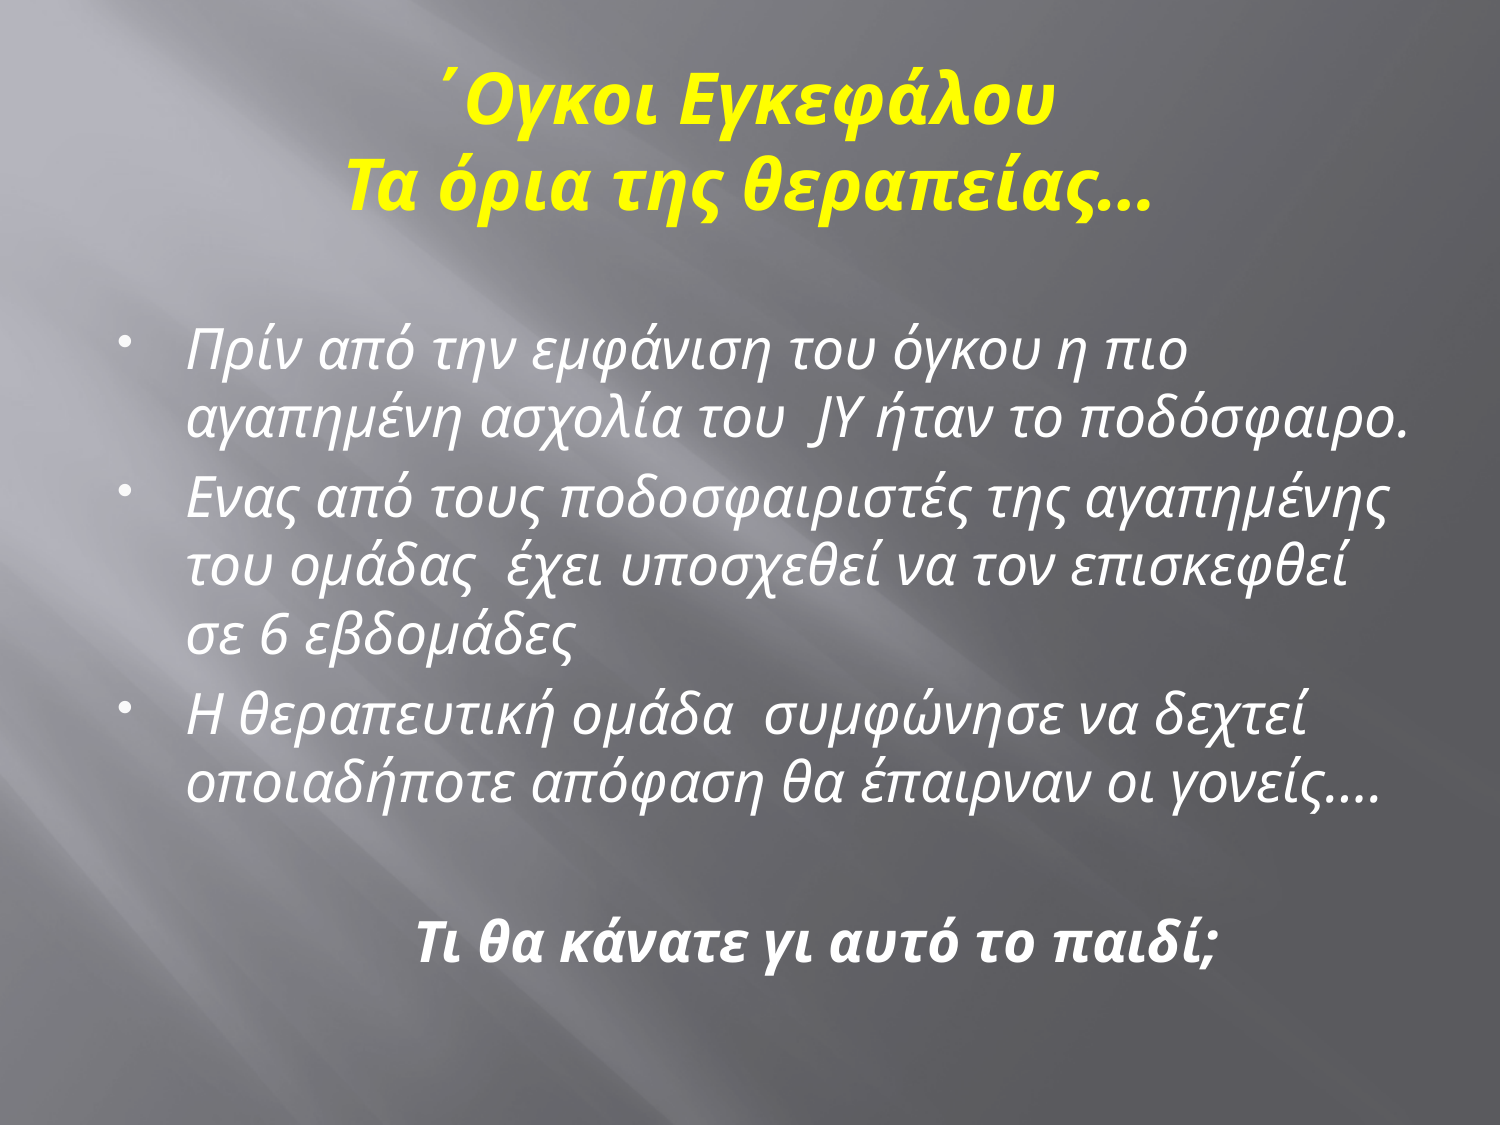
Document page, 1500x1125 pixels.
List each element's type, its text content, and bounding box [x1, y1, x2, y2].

title ΄Ογκοι Εγκεφάλου Τα όρια της θεραπείας… [75, 45, 1425, 233]
list Πρίν από την εμφάνιση του όγκου η πιο αγαπημένη ασχολία του JY ήταν το ποδόσφαιρο. Ενας από τους ποδοσφαιριστές της αγαπημένης του ομάδας έχει υποσχεθεί να τον επισκεφθεί σε 6 εβδομάδες Η θεραπευτική ομάδα συμφώνησε να δεχτεί οποιαδήποτε απόφαση θα έπαιρναν οι γονείς…. Τι θα κάνατε γι αυτό το παιδί; [82, 304, 1432, 1048]
